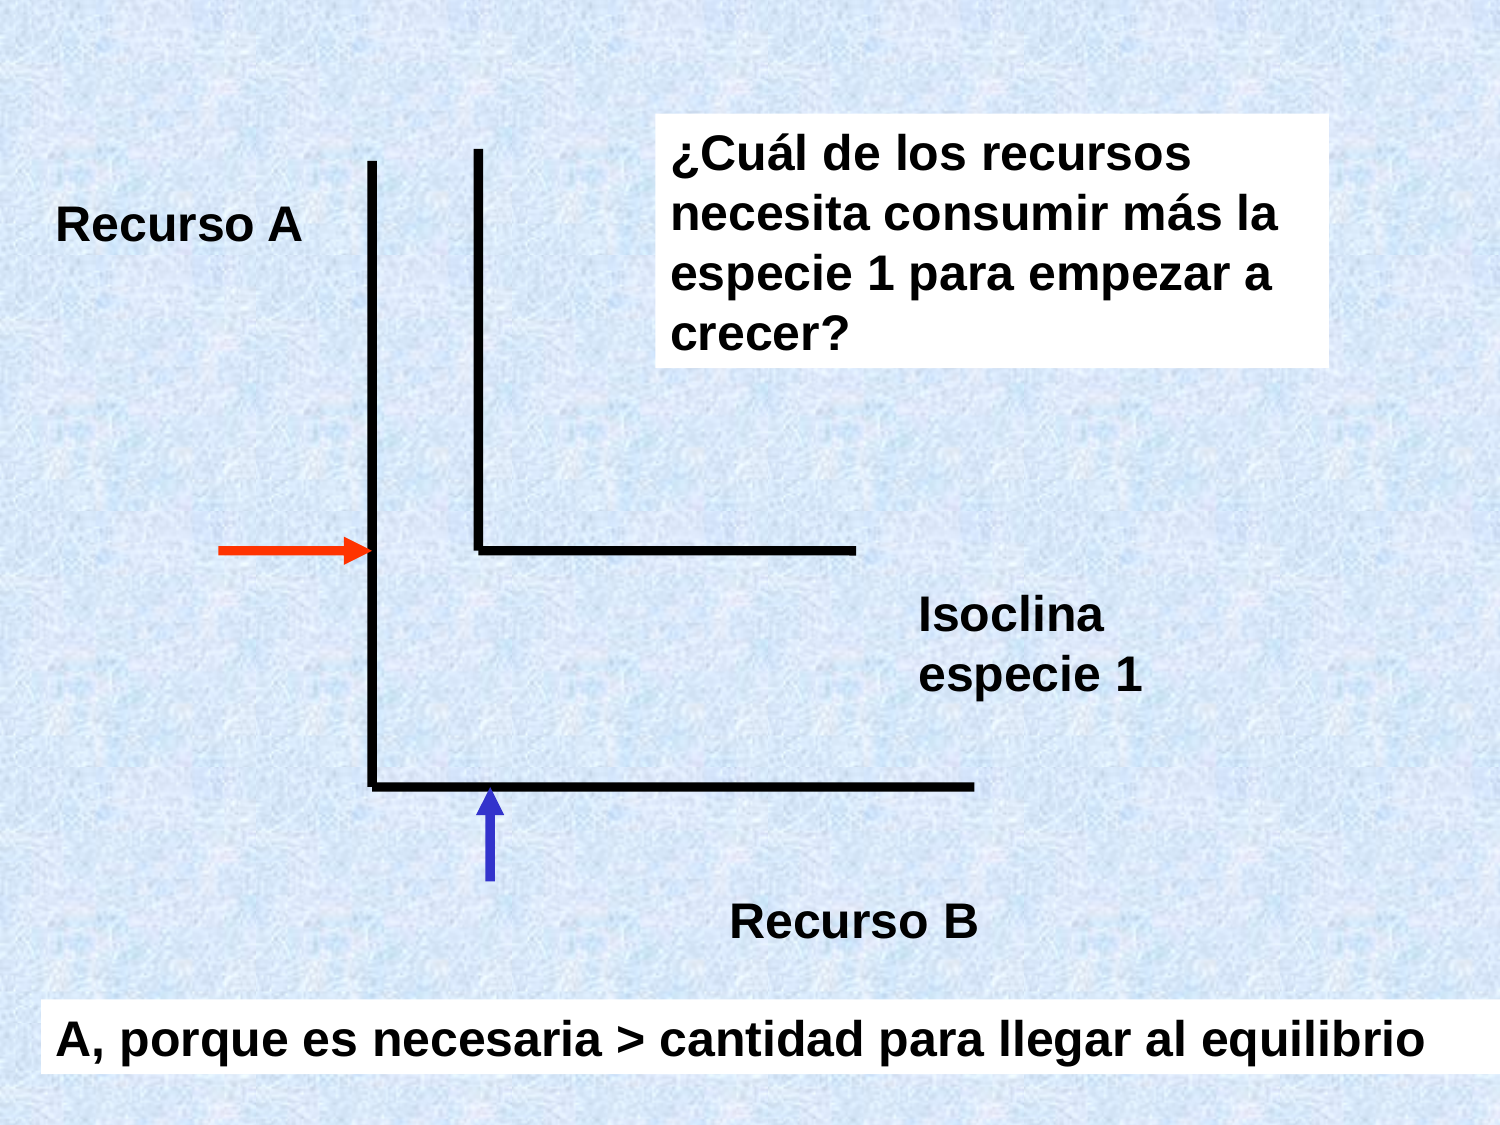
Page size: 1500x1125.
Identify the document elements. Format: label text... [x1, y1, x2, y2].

text_box A, porque es necesaria > cantidad para llegar al equilibrio [41, 999, 1500, 1075]
text_box ¿Cuál de los recursos necesita consumir más la especie 1 para empezar a crecer? [655, 113, 1329, 369]
text_box [218, 544, 373, 558]
picture [0, 0, 1500, 1125]
text_box [483, 786, 497, 882]
text_box Recurso A [41, 184, 366, 260]
text_box Recurso B [714, 881, 1046, 957]
text_box Isoclina especie 1 [903, 574, 1176, 709]
